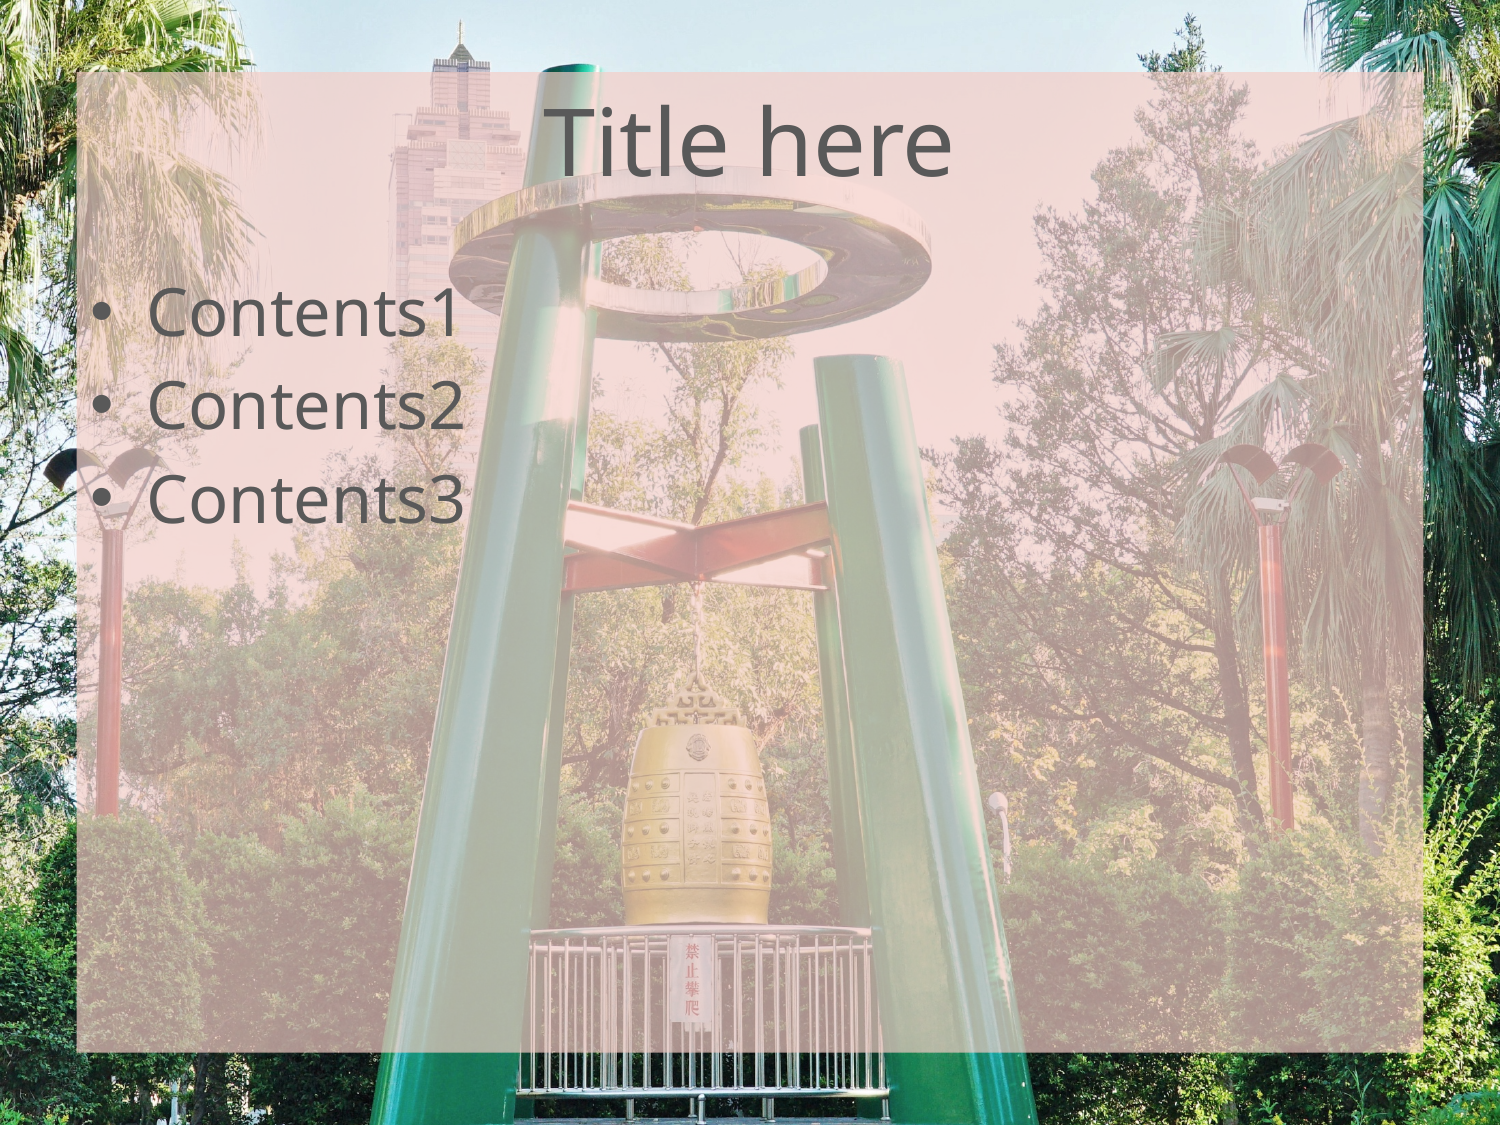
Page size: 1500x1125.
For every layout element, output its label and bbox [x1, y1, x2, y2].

text_box [0, 0, 1500, 1125]
